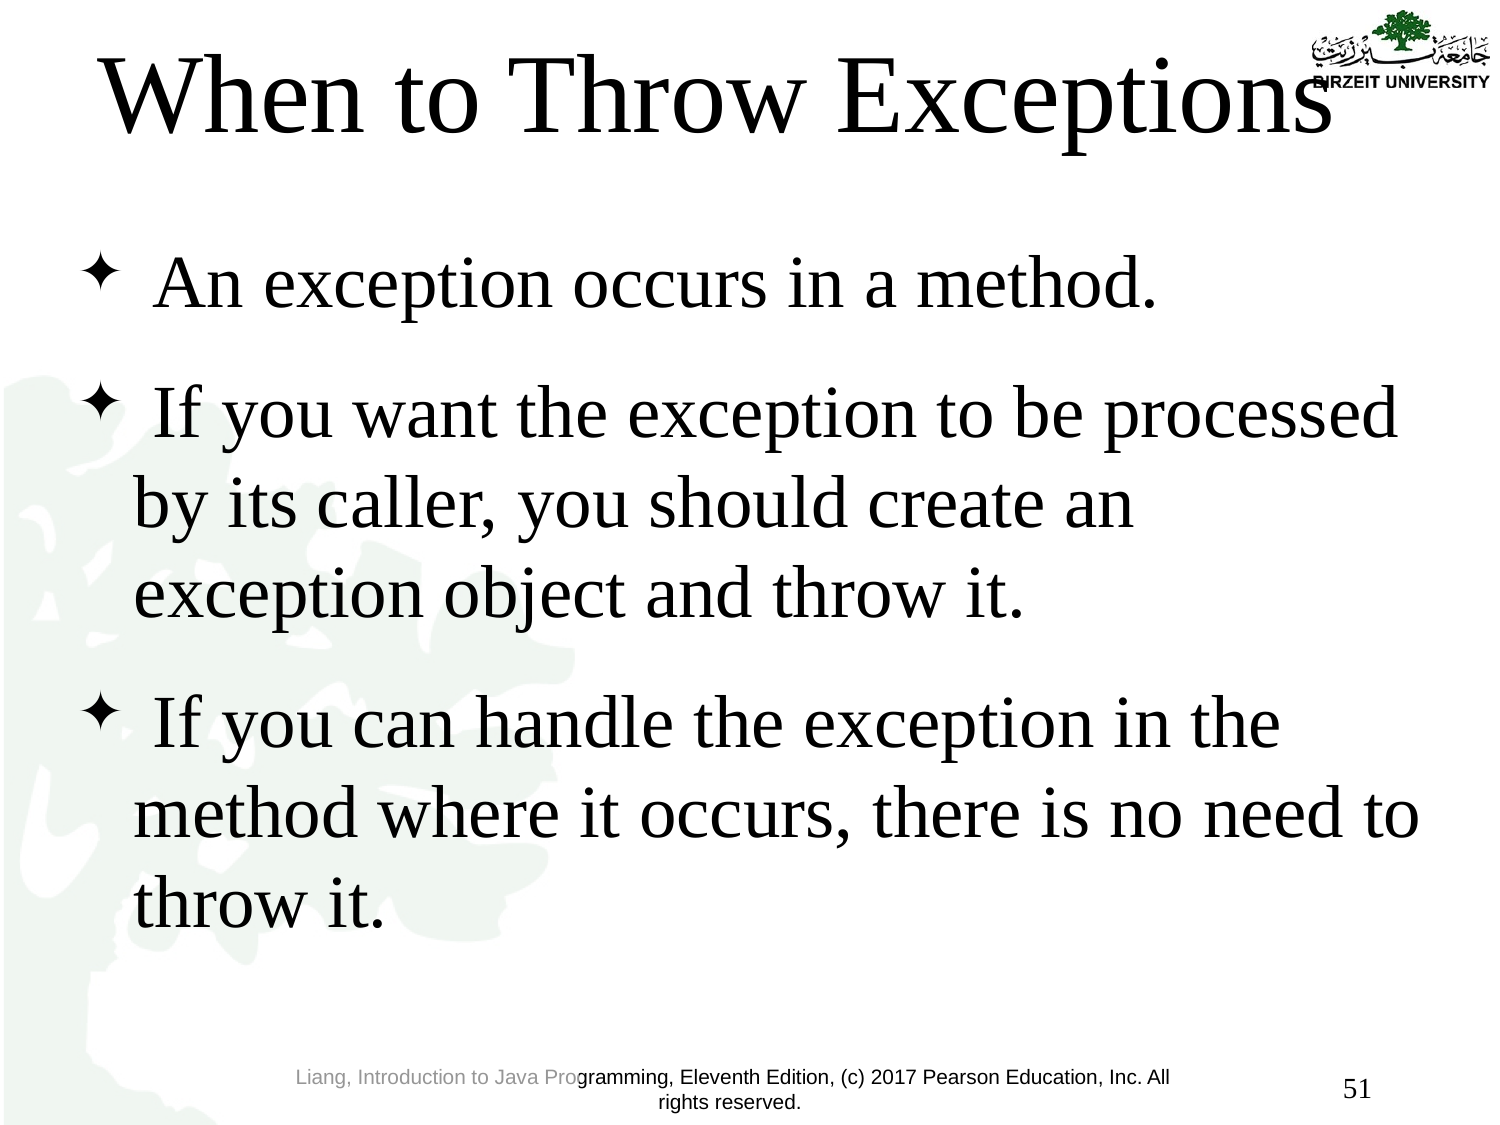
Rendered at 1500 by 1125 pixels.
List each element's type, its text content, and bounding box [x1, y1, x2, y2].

picture [400, 1069, 409, 1084]
picture [455, 1073, 464, 1084]
picture [335, 1073, 344, 1088]
picture [506, 1073, 517, 1084]
picture [374, 1071, 380, 1084]
picture [297, 1070, 306, 1084]
picture [1312, 10, 1490, 88]
text_box Run [3, 350, 579, 1125]
picture [478, 1073, 488, 1084]
picture [528, 1073, 539, 1084]
picture [516, 1073, 526, 1084]
picture [546, 1070, 557, 1084]
picture [423, 1073, 432, 1084]
picture [494, 1070, 503, 1084]
title When to Throw Exceptions [46, 23, 1388, 153]
picture [411, 1073, 420, 1084]
picture [312, 1073, 323, 1084]
slide_number 51 [1074, 1049, 1388, 1125]
picture [324, 1073, 333, 1084]
picture [432, 1071, 438, 1084]
picture [566, 1073, 576, 1084]
list An exception occurs in a method. If you want the exception to be processed by its caller, you should create an exception object and throw it. If you can handle the exception in the method where it occurs, there is no need to throw it. [62, 224, 1450, 1000]
picture [364, 1073, 373, 1084]
picture [388, 1073, 398, 1084]
picture [471, 1071, 477, 1084]
picture [443, 1073, 453, 1084]
picture [559, 1073, 565, 1084]
picture [381, 1073, 387, 1084]
